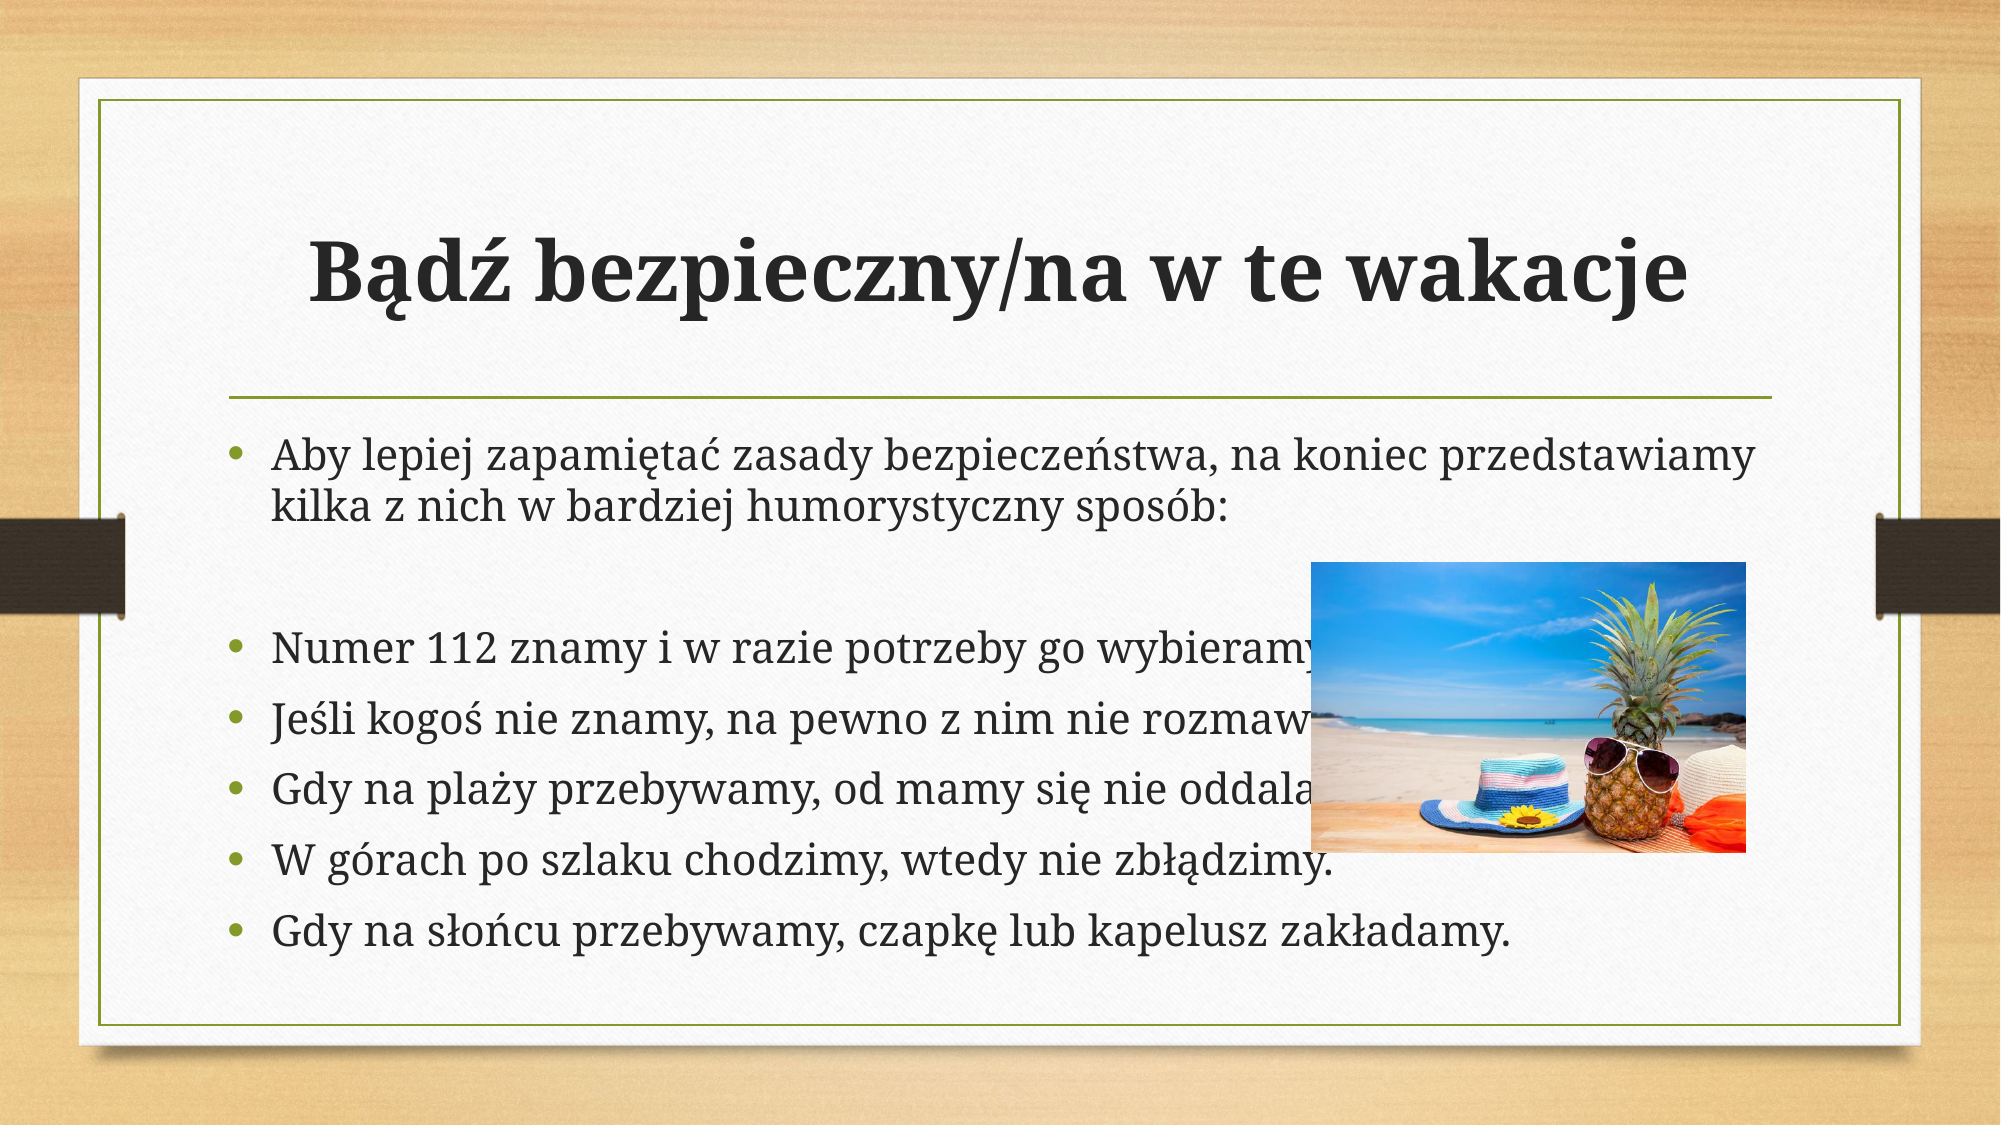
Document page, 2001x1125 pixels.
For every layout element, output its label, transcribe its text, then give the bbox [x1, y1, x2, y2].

list Aby lepiej zapamiętać zasady bezpieczeństwa, na koniec przedstawiamy kilka z nich w bardziej humorystyczny sposób: Numer 112 znamy i w razie potrzeby go wybieramy. Jeśli kogoś nie znamy, na pewno z nim nie rozmawiamy. Gdy na plaży przebywamy, od mamy się nie oddalamy. W górach po szlaku chodzimy, wtedy nie zbłądzimy. Gdy na słońcu przebywamy, czapkę lub kapelusz zakładamy. [212, 419, 1788, 964]
title Bądź bezpieczny/na w te wakacje [212, 161, 1788, 375]
picture [0, 0, 2001, 1125]
